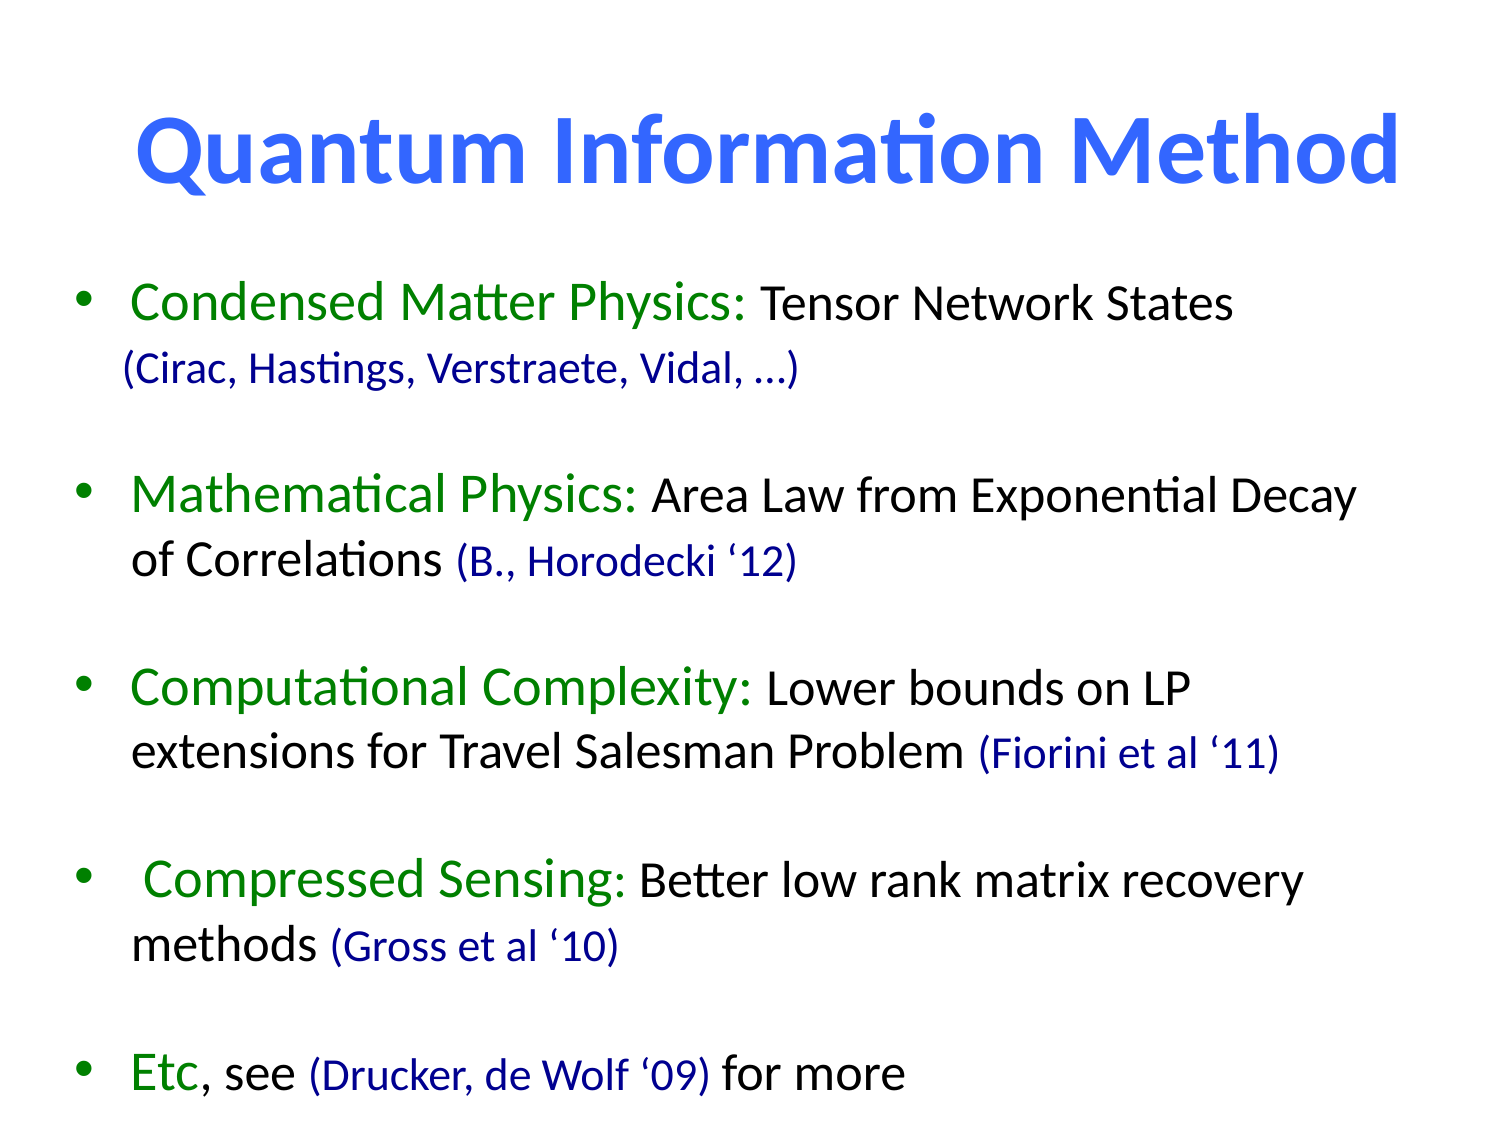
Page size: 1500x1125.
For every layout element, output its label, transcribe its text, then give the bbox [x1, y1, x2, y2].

text_box Condensed Matter Physics: Tensor Network States (Cirac, Hastings, Verstraete, Vidal, …) Mathematical Physics: Area Law from Exponential Decay of Correlations (B., Horodecki ‘12) Computational Complexity: Lower bounds on LP extensions for Travel Salesman Problem (Fiorini et al ‘11) Compressed Sensing: Better low rank matrix recovery methods (Gross et al ‘10) Etc, see (Drucker, de Wolf ‘09) for more [59, 256, 1420, 1109]
text_box Quantum Information Method [26, 0, 1500, 287]
